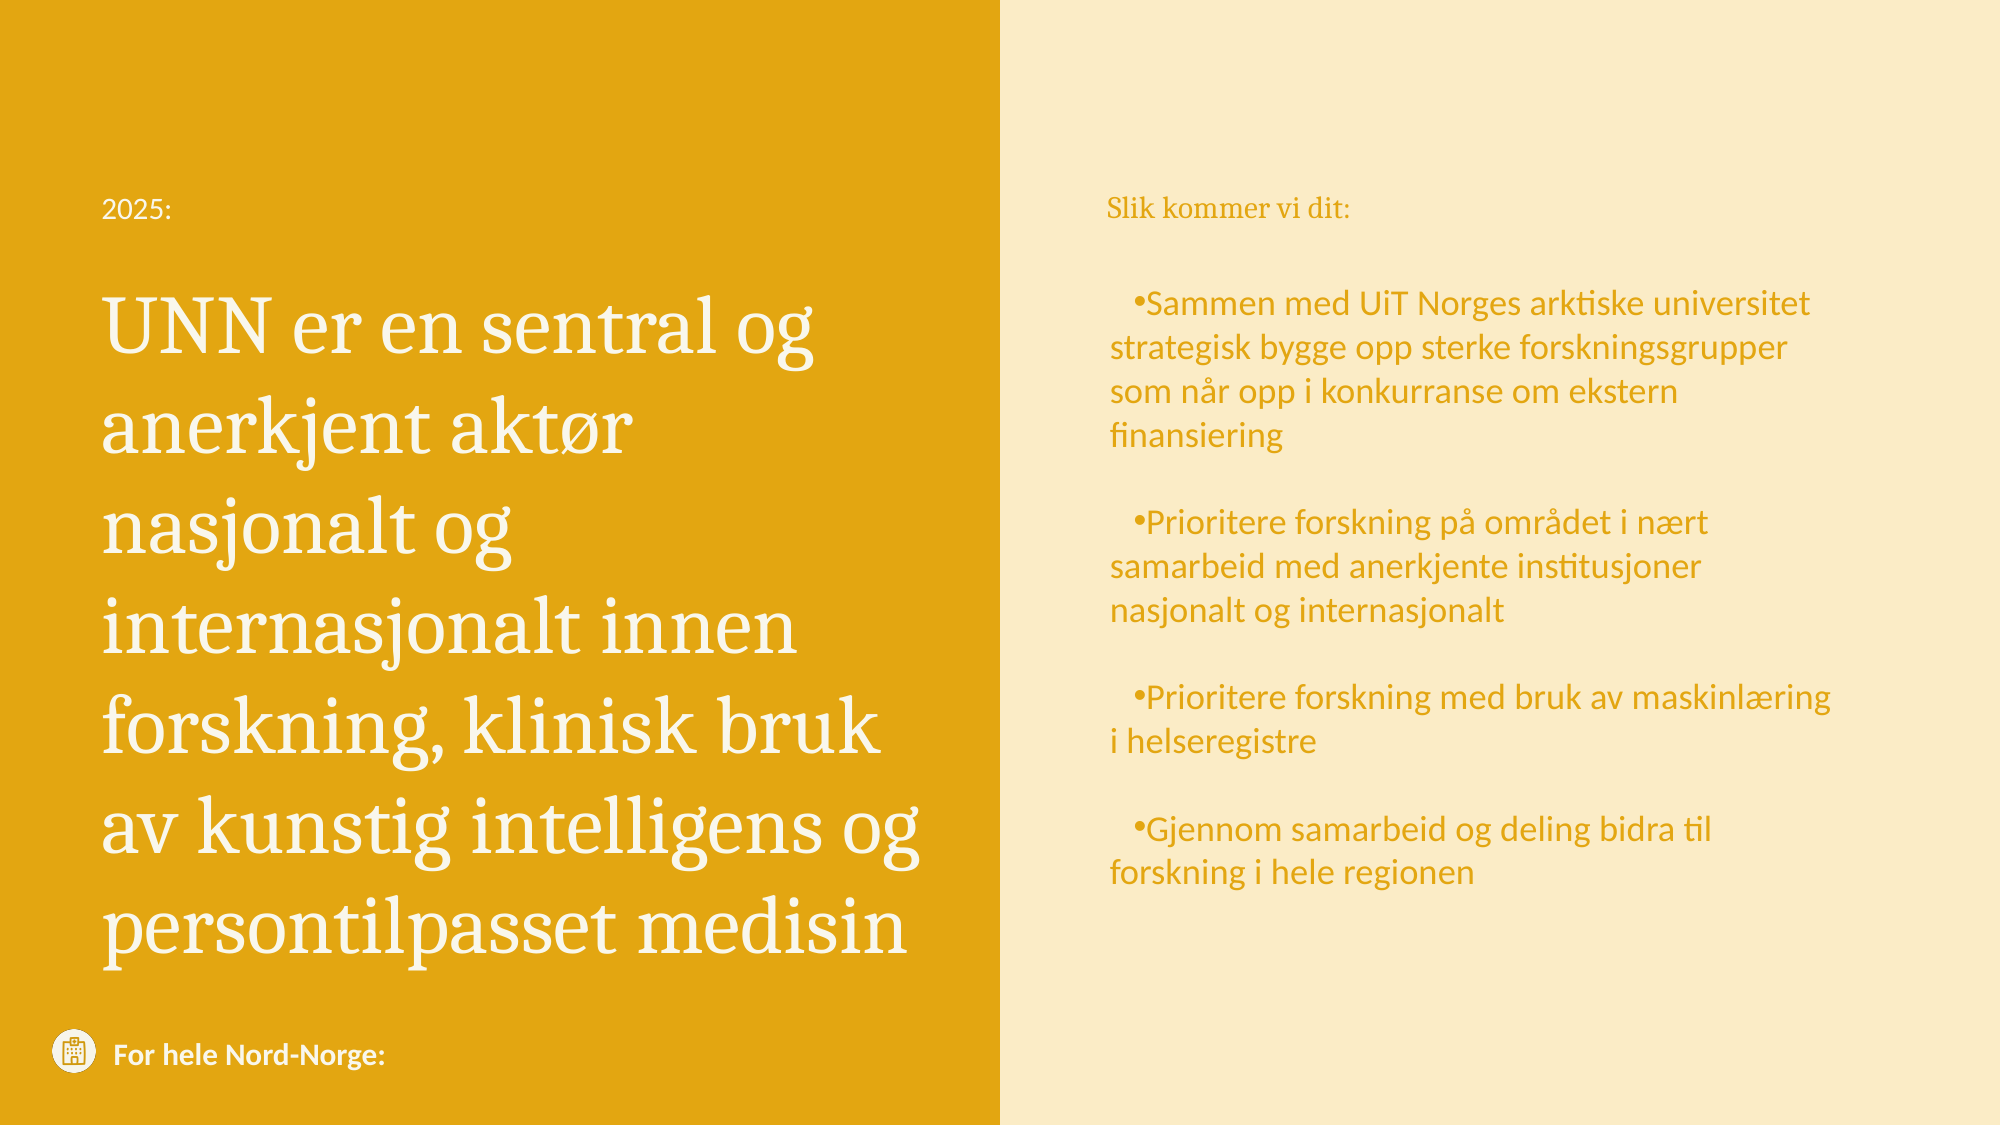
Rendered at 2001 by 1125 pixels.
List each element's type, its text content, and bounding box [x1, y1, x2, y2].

title UNN er en sentral og anerkjent aktør nasjonalt og internasjonalt innen forskning, klinisk bruk av kunstig intelligens og persontilpasset medisin [86, 263, 975, 977]
list Sammen med UiT Norges arktiske universitet strategisk bygge opp sterke forskningsgrupper som når opp i konkurranse om ekstern finansiering Prioritere forskning på området i nært samarbeid med anerkjente institusjoner nasjonalt og internasjonalt Prioritere forskning med bruk av maskinlæring i helseregistre Gjennom samarbeid og deling bidra til forskning i hele regionen [1094, 271, 1863, 1079]
picture [52, 1029, 96, 1073]
